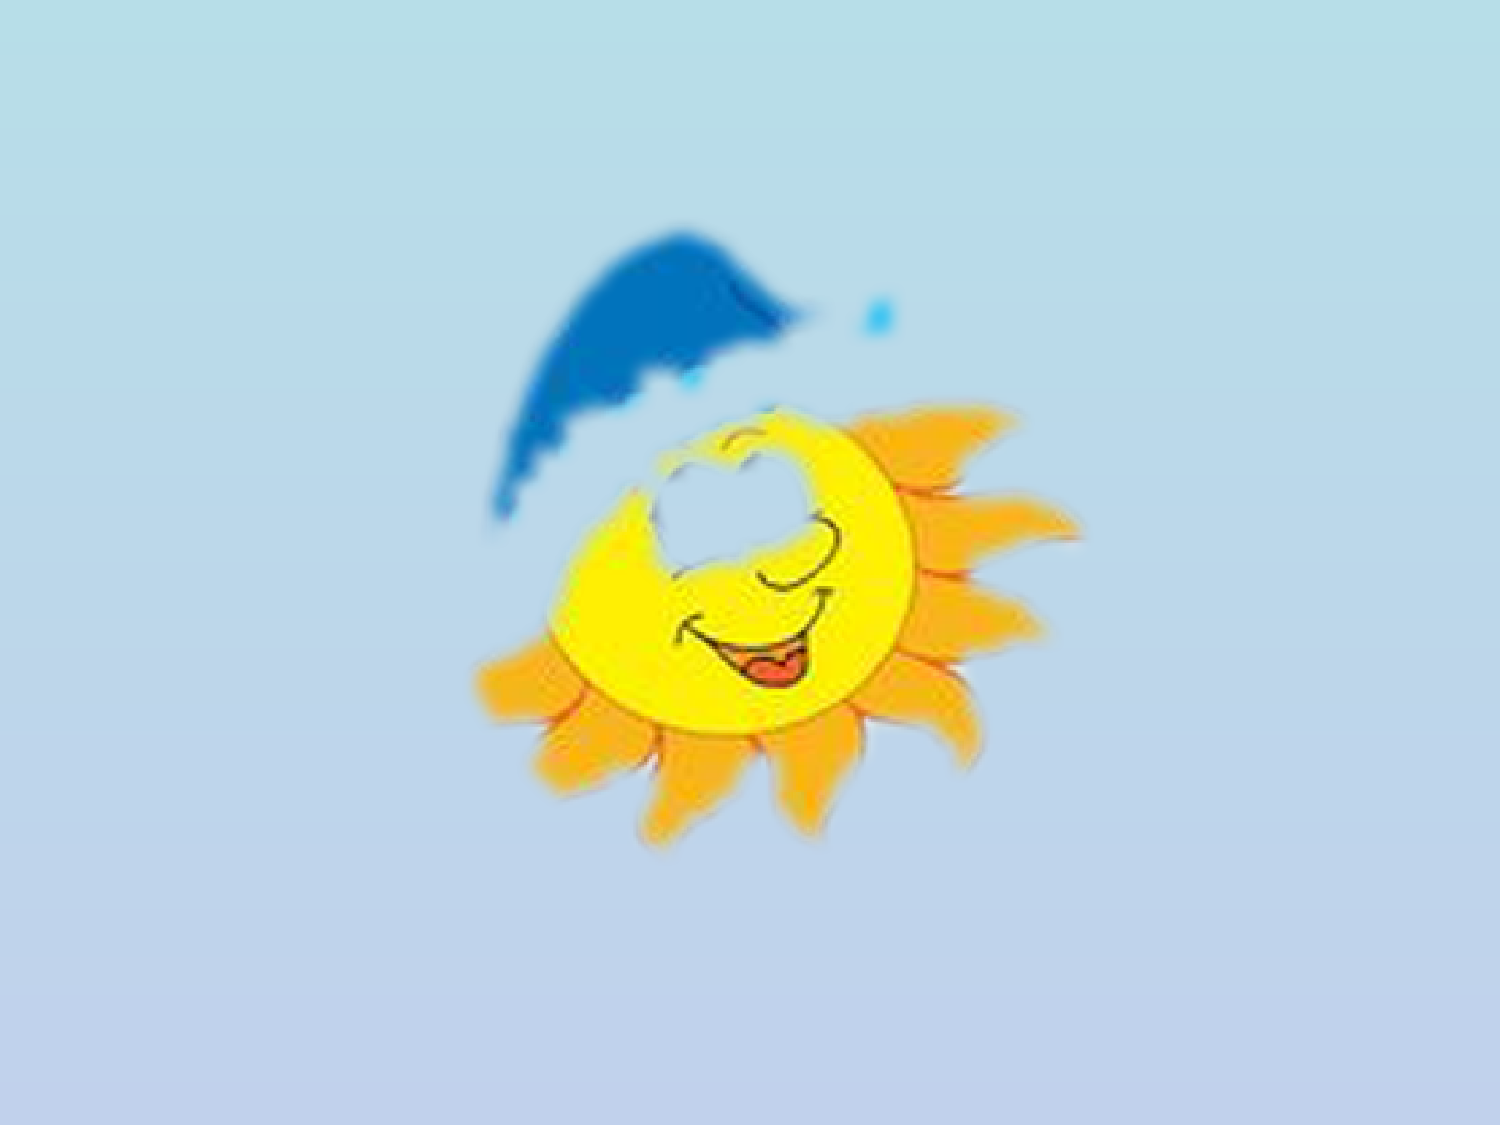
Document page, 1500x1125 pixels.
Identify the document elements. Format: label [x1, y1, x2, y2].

picture [421, 198, 1114, 891]
